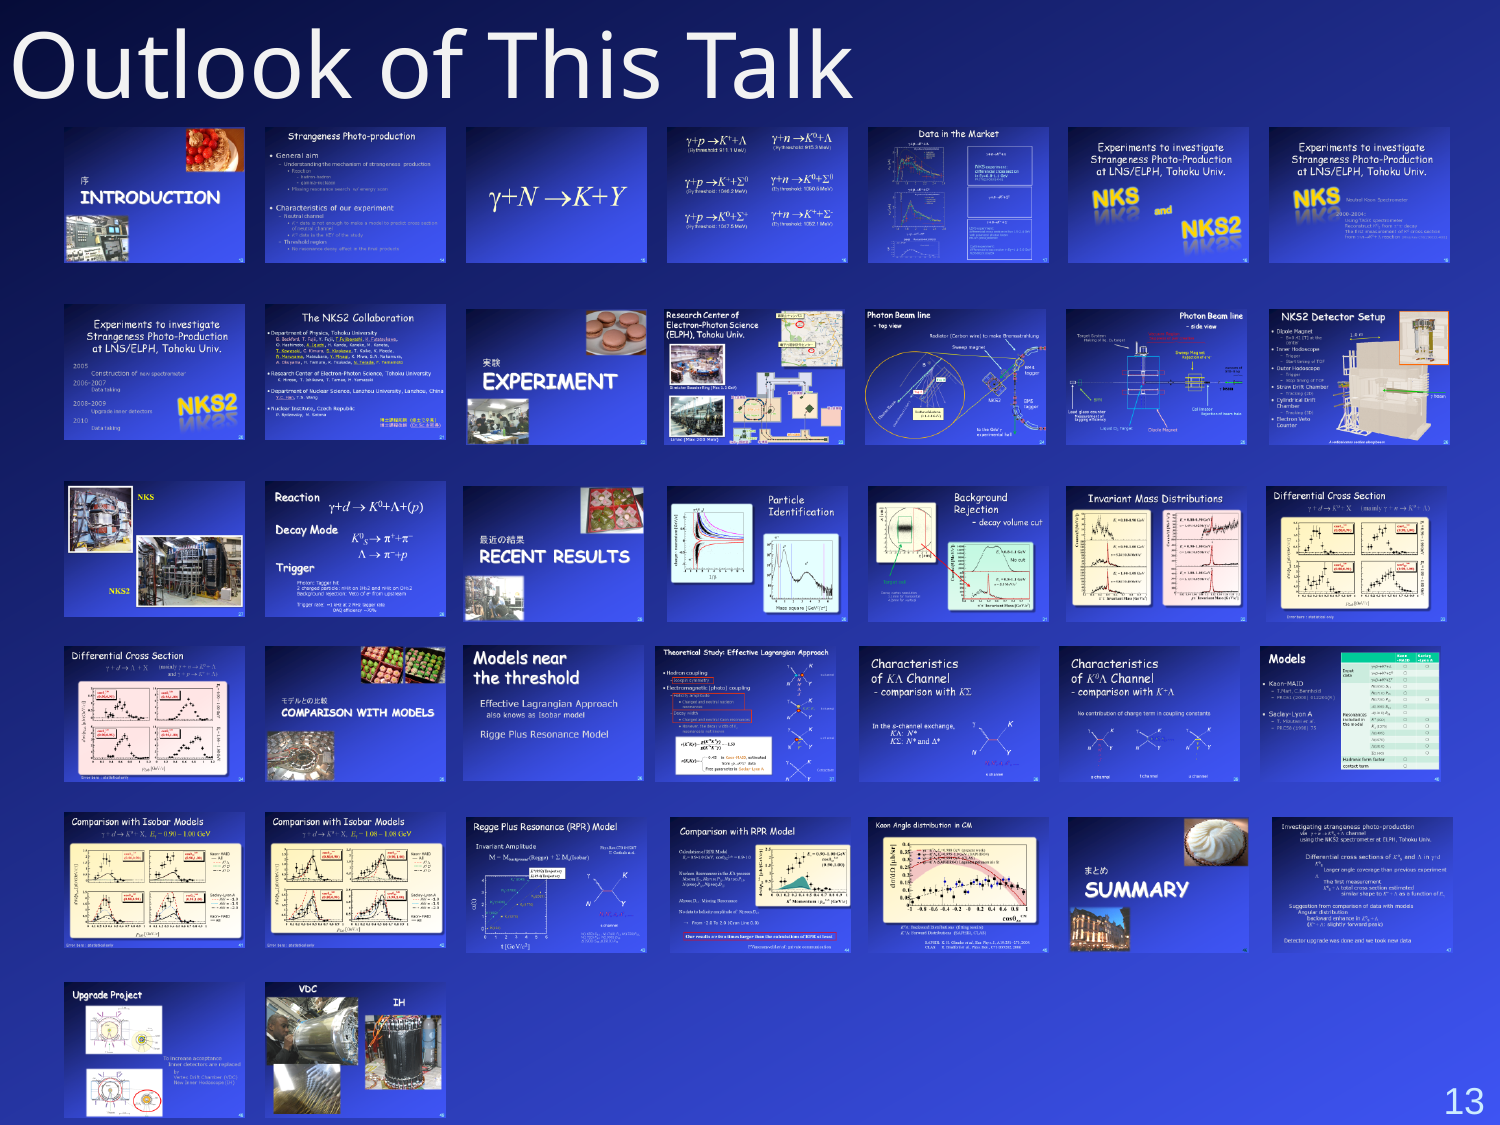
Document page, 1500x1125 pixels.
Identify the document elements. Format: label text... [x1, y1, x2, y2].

picture [463, 486, 644, 622]
picture [1269, 126, 1450, 263]
picture [64, 481, 246, 617]
picture [64, 304, 246, 440]
picture [867, 486, 1049, 622]
picture [466, 126, 647, 263]
picture [265, 646, 446, 783]
picture [655, 646, 836, 783]
picture [865, 309, 1046, 445]
picture [1065, 486, 1247, 622]
picture [669, 816, 851, 953]
picture [64, 126, 246, 263]
picture [466, 309, 647, 445]
picture [265, 126, 446, 263]
text_box Outlook of This Talk [0, 0, 914, 124]
picture [463, 644, 644, 781]
picture [664, 309, 845, 445]
picture [265, 481, 446, 617]
picture [265, 304, 446, 440]
picture [1068, 816, 1250, 953]
picture [858, 646, 1040, 783]
picture [265, 811, 446, 948]
picture [666, 126, 848, 263]
picture [1068, 126, 1250, 263]
picture [466, 816, 647, 953]
picture [1272, 816, 1453, 953]
picture [867, 126, 1049, 263]
picture [64, 982, 246, 1118]
picture [1266, 486, 1448, 622]
picture [64, 811, 246, 948]
picture [1059, 646, 1241, 783]
picture [666, 486, 848, 622]
slide_number 13 [1316, 1069, 1500, 1125]
picture [265, 982, 446, 1118]
picture [1065, 309, 1247, 445]
picture [867, 816, 1049, 953]
picture [1260, 646, 1441, 783]
picture [64, 646, 246, 783]
picture [1269, 309, 1450, 445]
